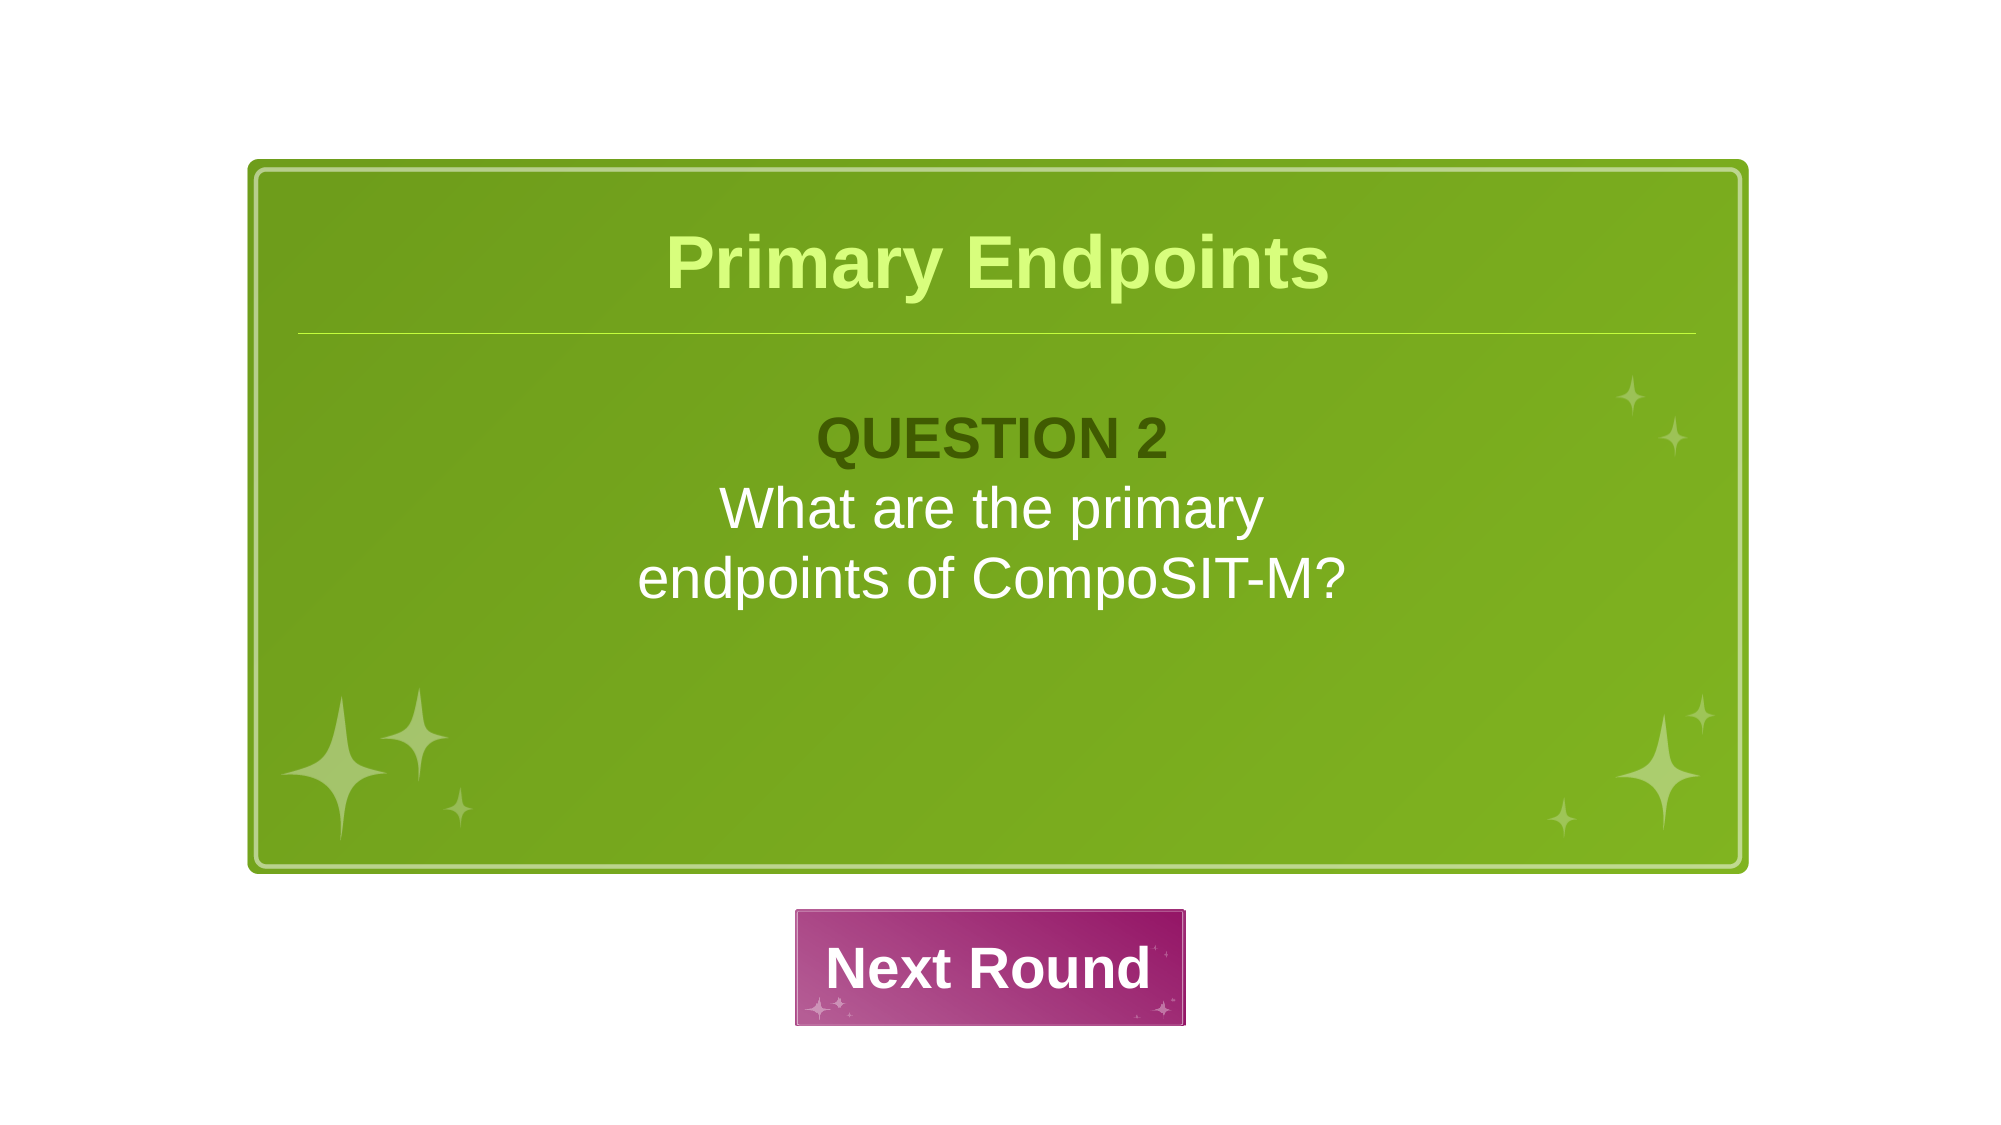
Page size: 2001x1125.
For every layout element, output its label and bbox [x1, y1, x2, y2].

picture [795, 909, 1186, 1026]
picture [247, 159, 1749, 874]
